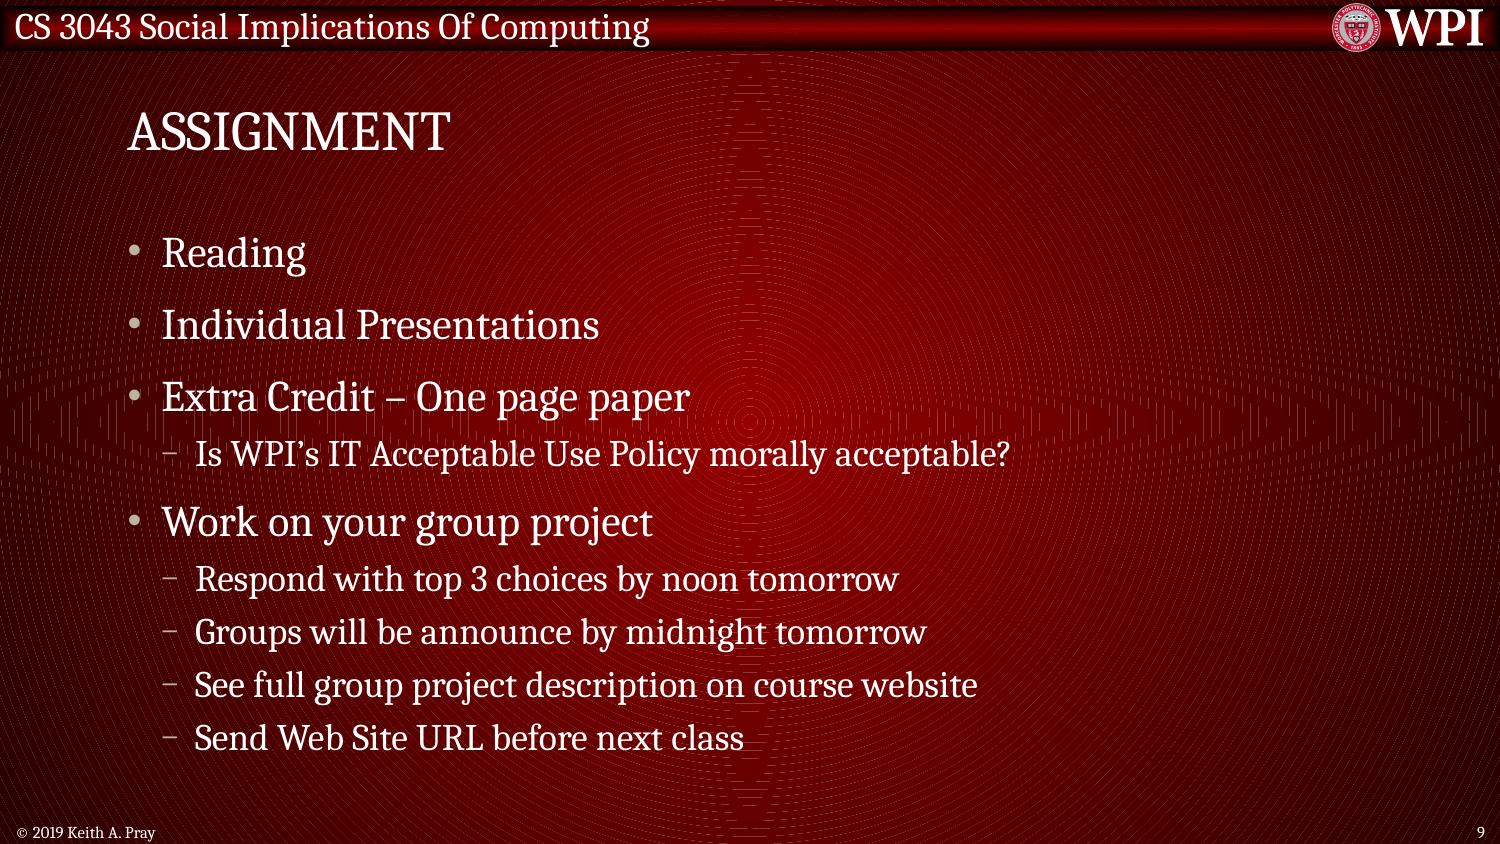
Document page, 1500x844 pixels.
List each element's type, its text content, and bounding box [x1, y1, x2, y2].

footer © 2019 Keith A. Pray [0, 819, 913, 844]
title Assignment [112, 59, 1388, 210]
picture [1332, 3, 1483, 52]
slide_number 9 [1397, 819, 1500, 844]
list Reading Individual Presentations Extra Credit – One page paper Is WPI’s IT Acceptable Use Policy morally acceptable? Work on your group project Respond with top 3 choices by noon tomorrow Groups will be announce by midnight tomorrow See full group project description on course website Send Web Site URL before next class [112, 221, 1388, 772]
